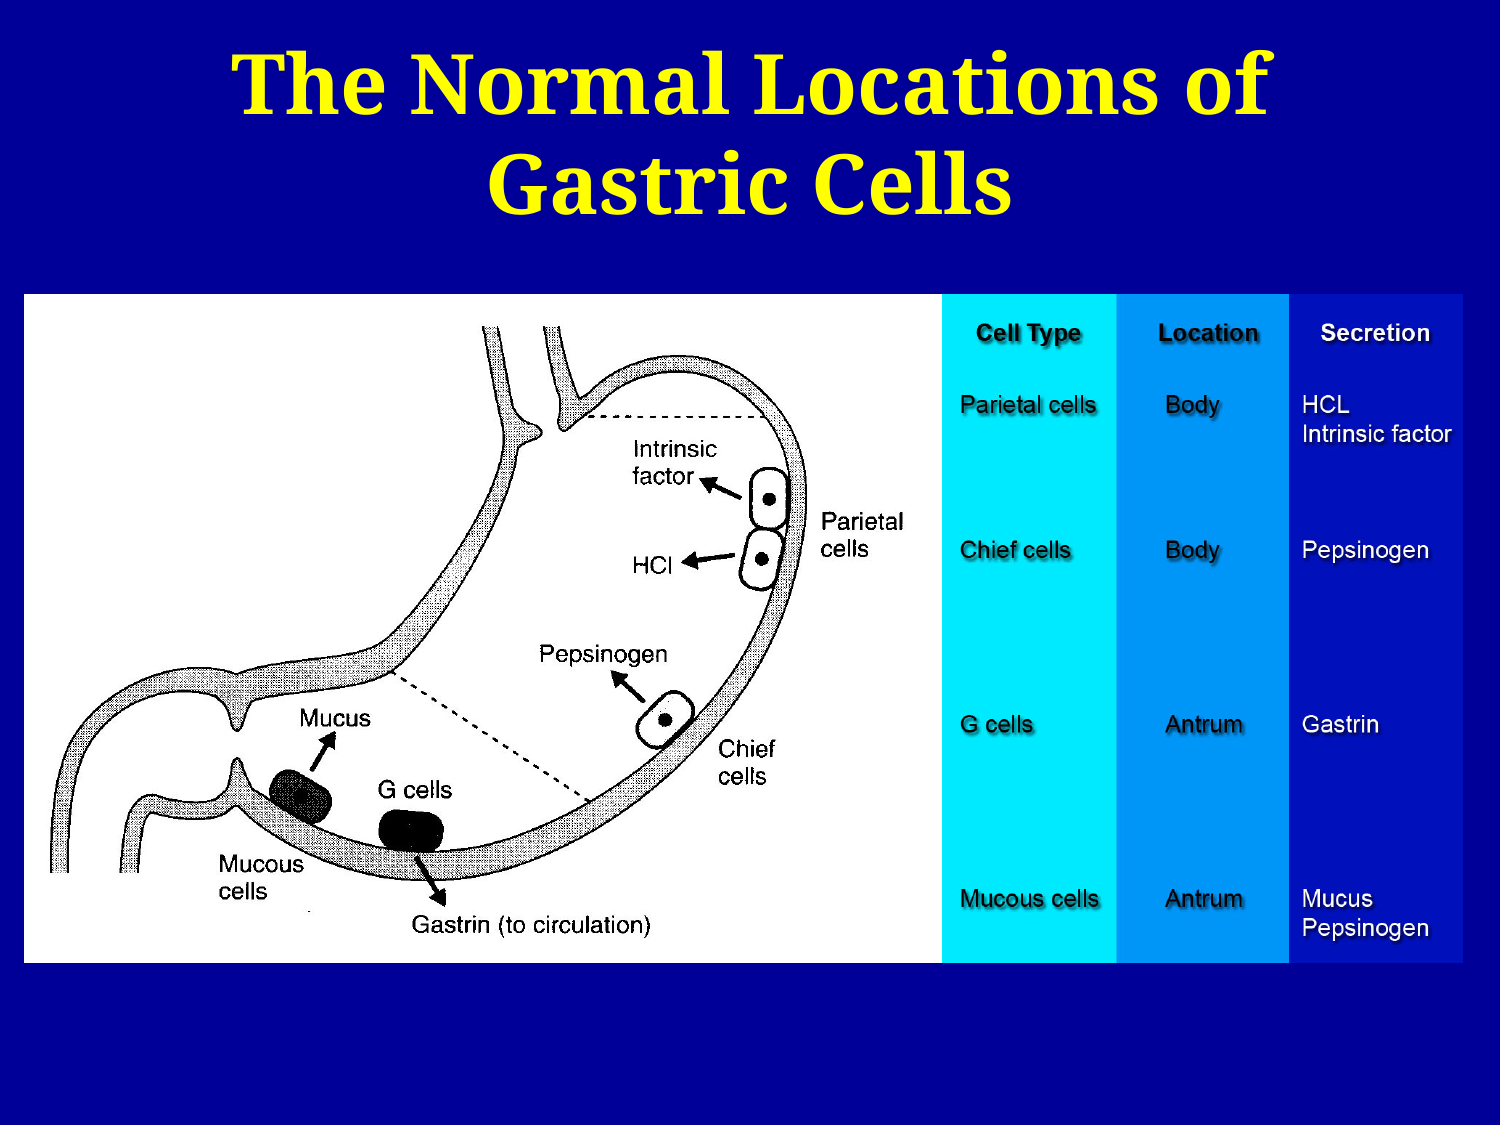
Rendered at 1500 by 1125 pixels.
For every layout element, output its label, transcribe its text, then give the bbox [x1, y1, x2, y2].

picture [1118, 294, 1463, 963]
title The Normal Locations of Gastric Cells [112, 37, 1388, 226]
picture [24, 294, 1115, 963]
